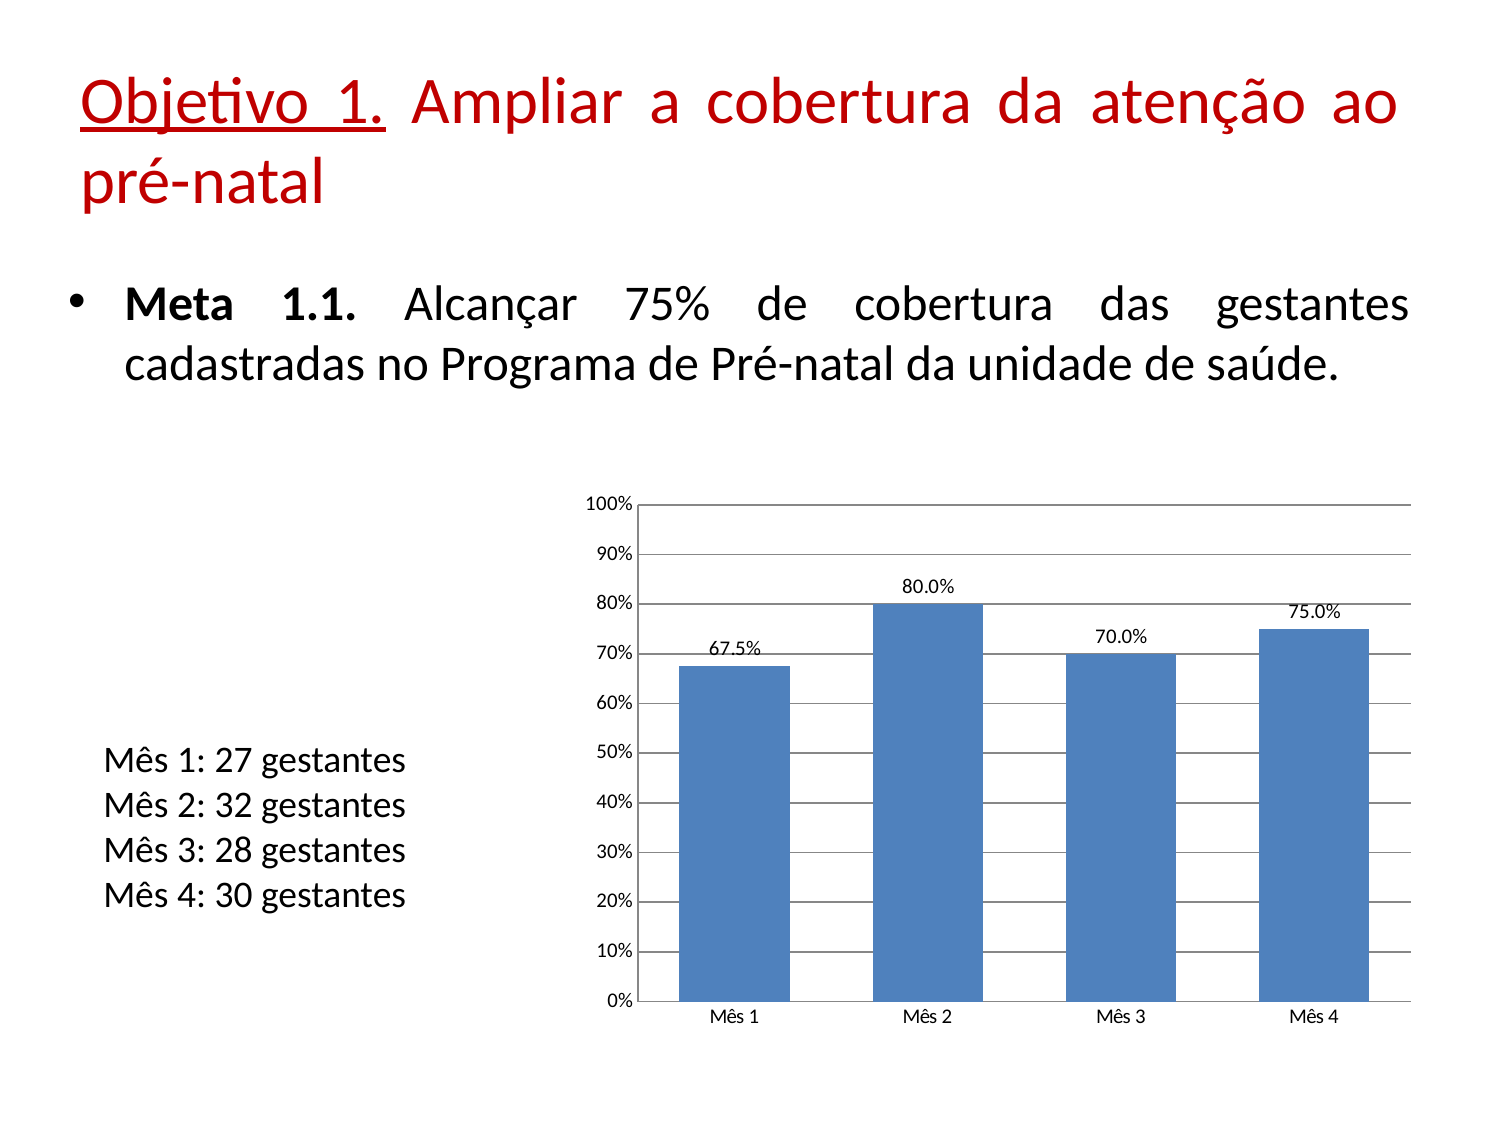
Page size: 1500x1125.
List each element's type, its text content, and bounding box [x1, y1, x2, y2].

text_box Mês 1: 27 gestantes Mês 2: 32 gestantes Mês 3: 28 gestantes Mês 4: 30 gestantes [88, 727, 543, 923]
title Objetivo 1. Ampliar a cobertura da atenção ao pré-natal [64, 42, 1415, 231]
chart [548, 479, 1412, 1059]
list Meta 1.1. Alcançar 75% de cobertura das gestantes cadastradas no Programa de Pré-natal da unidade de saúde. [53, 262, 1425, 1094]
